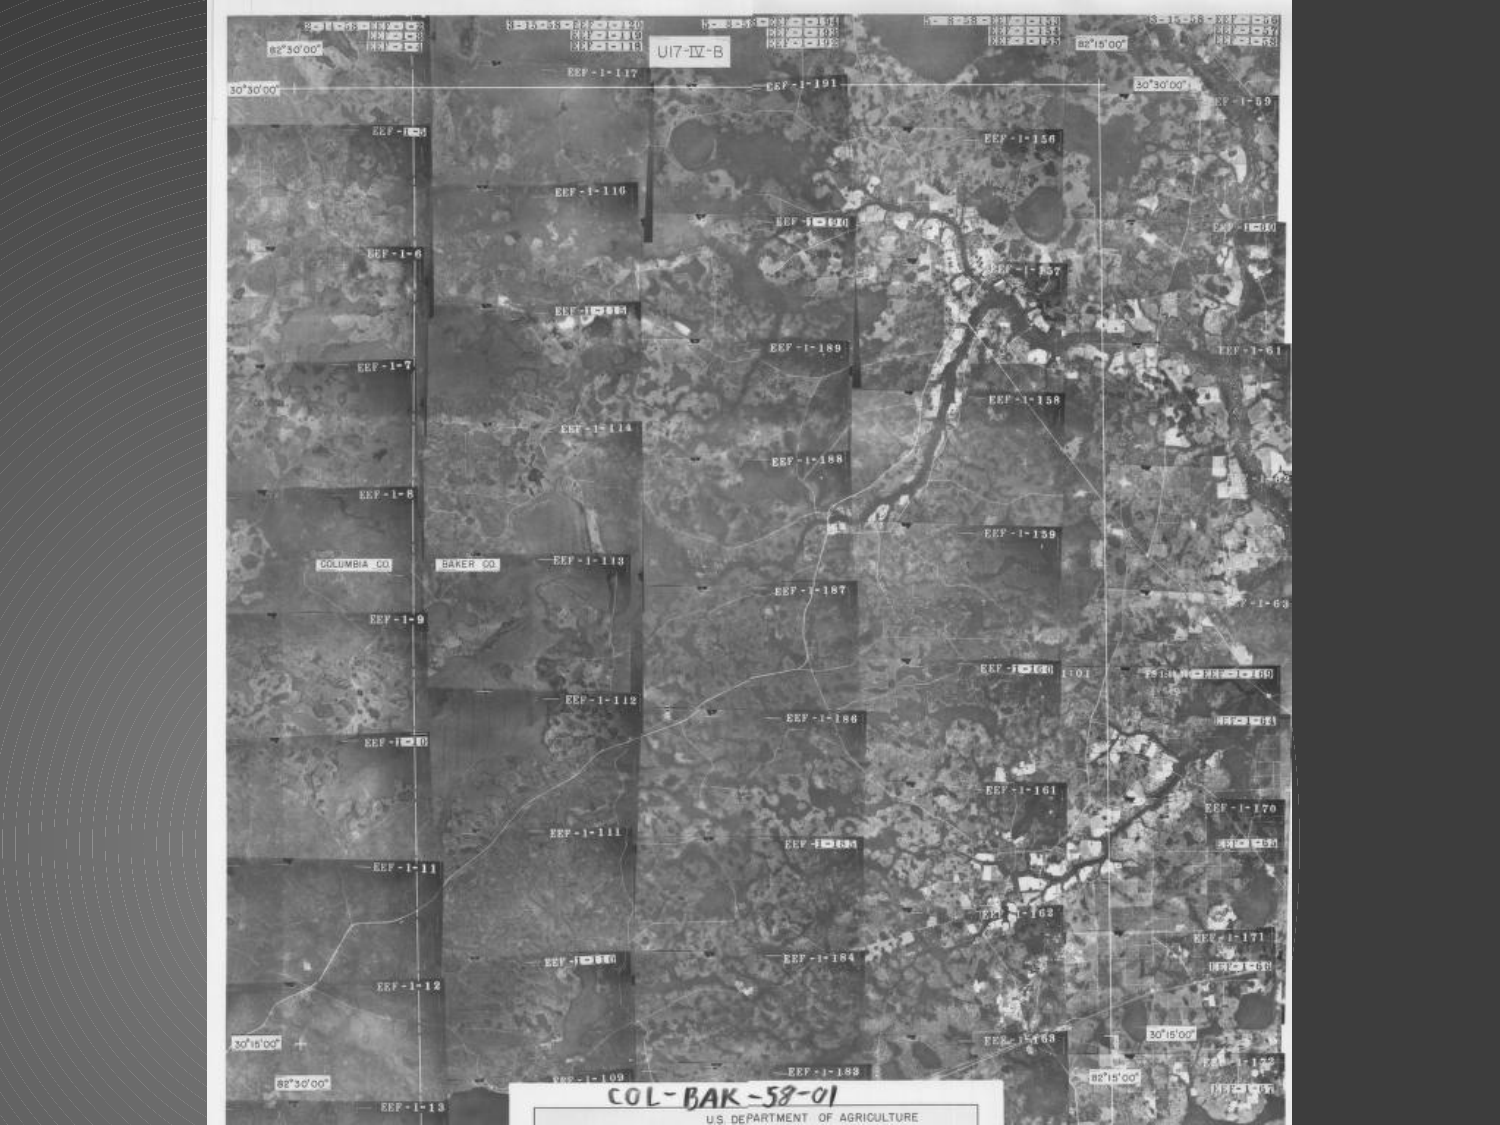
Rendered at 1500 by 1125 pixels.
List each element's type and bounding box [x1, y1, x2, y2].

picture [207, 0, 1293, 1125]
